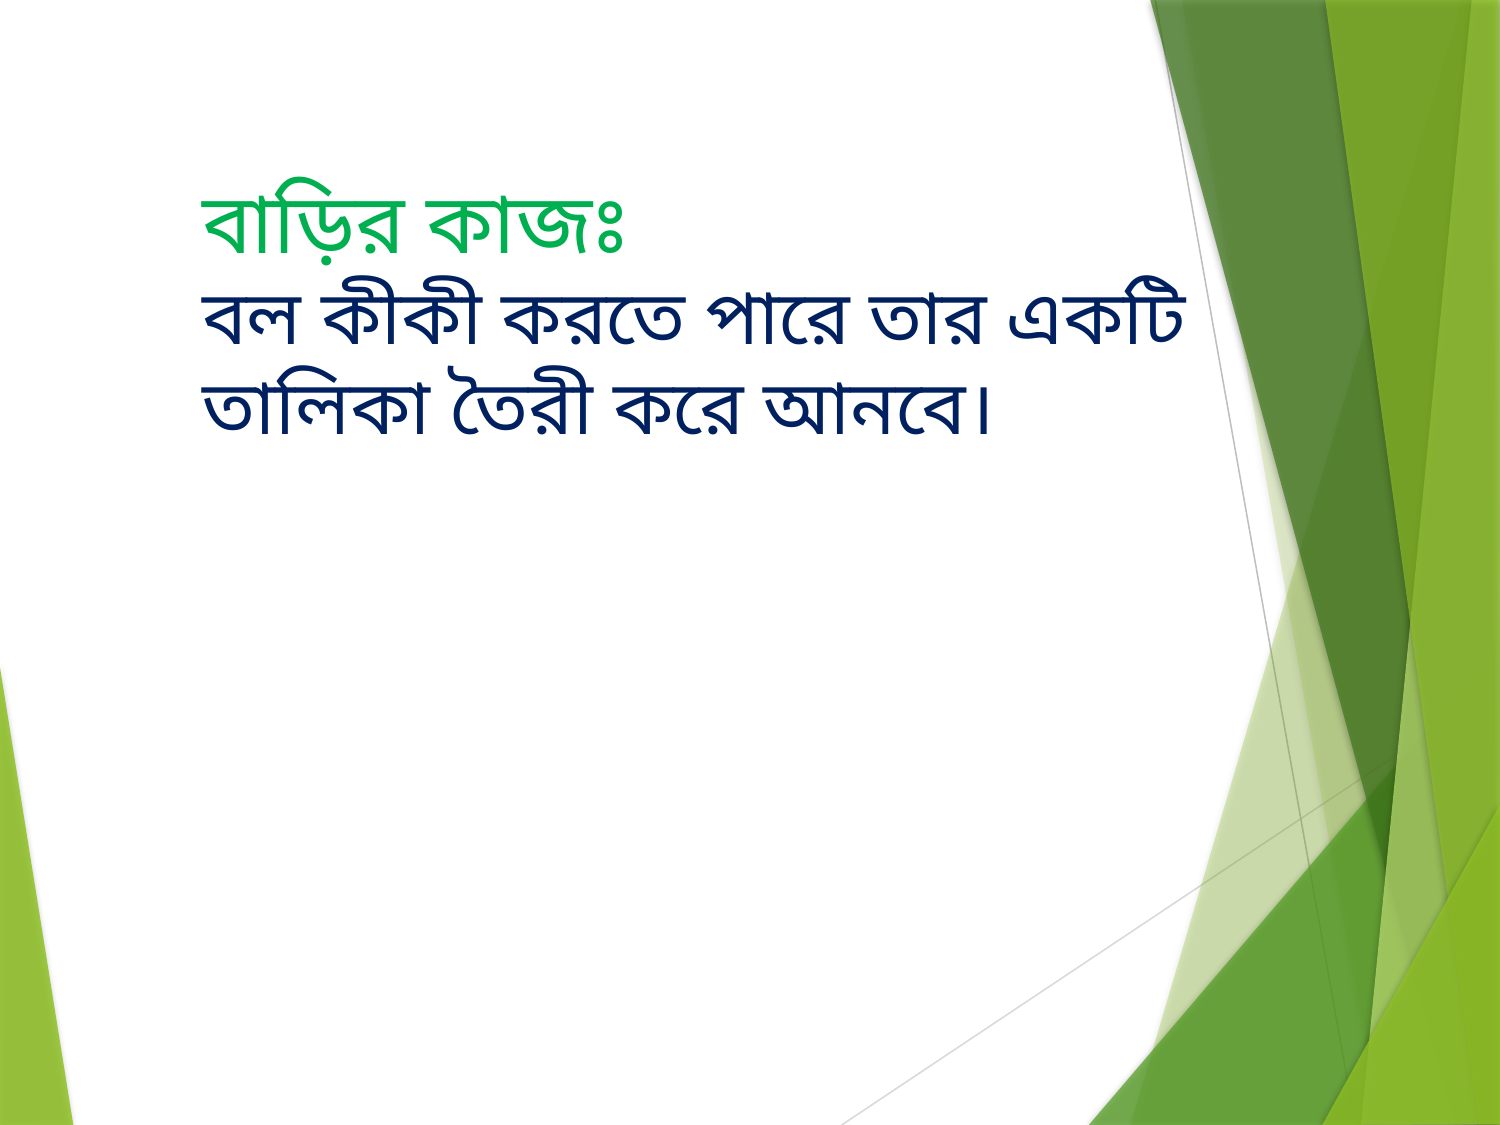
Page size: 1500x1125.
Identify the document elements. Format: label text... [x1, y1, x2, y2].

text_box বাড়ির কাজঃ বল কীকী করতে পারে তার একটি তালিকা তৈরী করে আনবে। [187, 162, 1363, 458]
